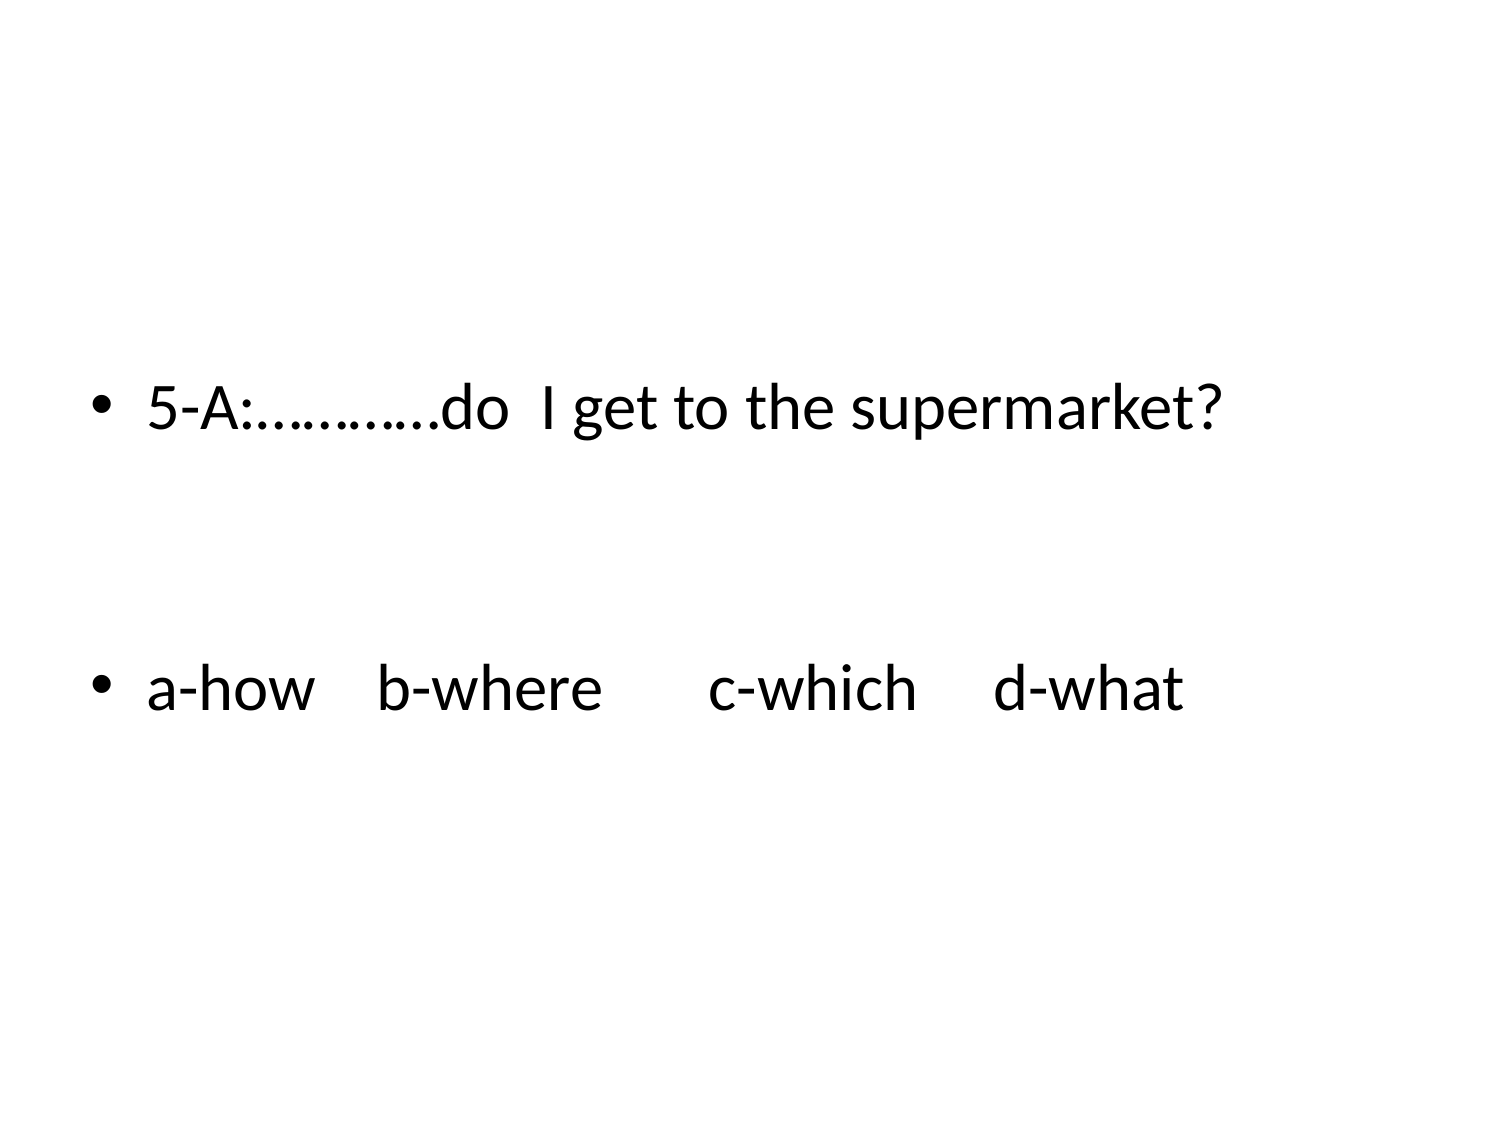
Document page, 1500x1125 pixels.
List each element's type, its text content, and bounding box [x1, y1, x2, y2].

list 5-A:…………do I get to the supermarket? a-how b-where c-which d-what [75, 262, 1425, 1005]
